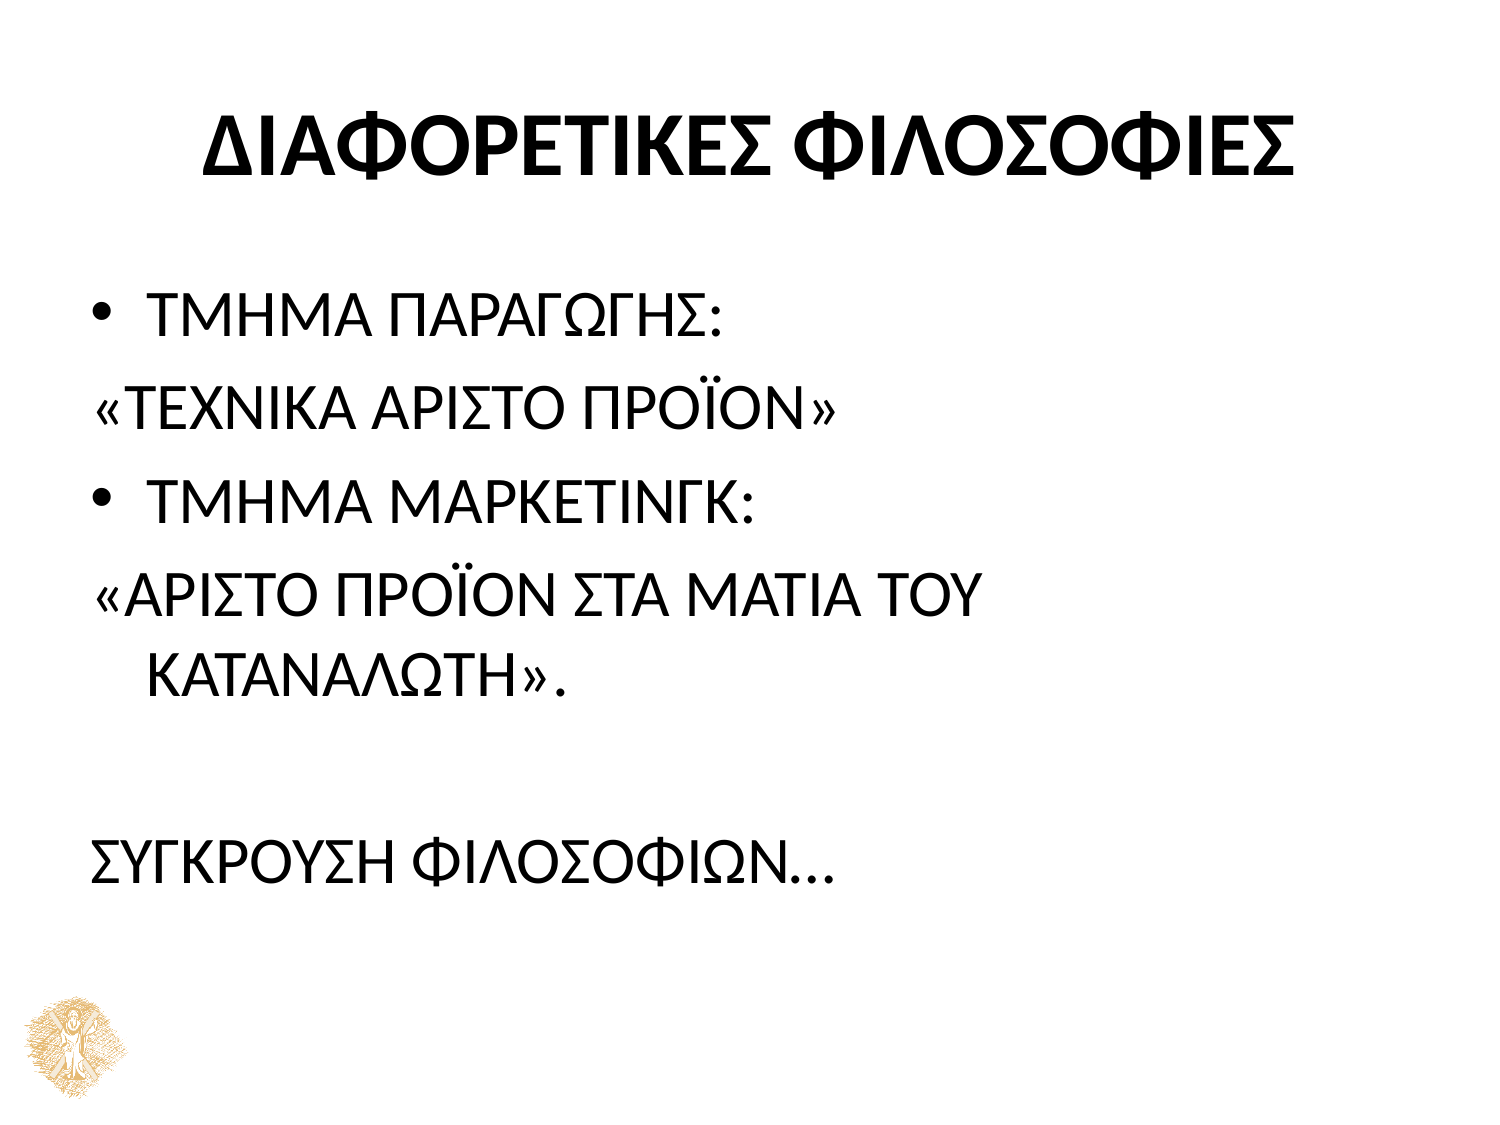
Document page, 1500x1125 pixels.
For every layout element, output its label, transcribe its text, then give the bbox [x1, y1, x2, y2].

list ΤΜΗΜΑ ΠΑΡΑΓΩΓΗΣ: «ΤΕΧΝΙΚΑ ΑΡΙΣΤΟ ΠΡΟΪΟΝ» ΤΜΗΜΑ ΜΑΡΚΕΤΙΝΓΚ: «ΑΡΙΣΤΟ ΠΡΟΪΟΝ ΣΤΑ ΜΑΤΙΑ ΤΟΥ ΚΑΤΑΝΑΛΩΤΗ». ΣΥΓΚΡΟΥΣΗ ΦΙΛΟΣΟΦΙΩΝ… [75, 262, 1425, 1005]
picture [17, 986, 137, 1103]
title ΔΙΑΦΟΡΕΤΙΚΕΣ ΦΙΛΟΣΟΦΙΕΣ [75, 45, 1425, 233]
